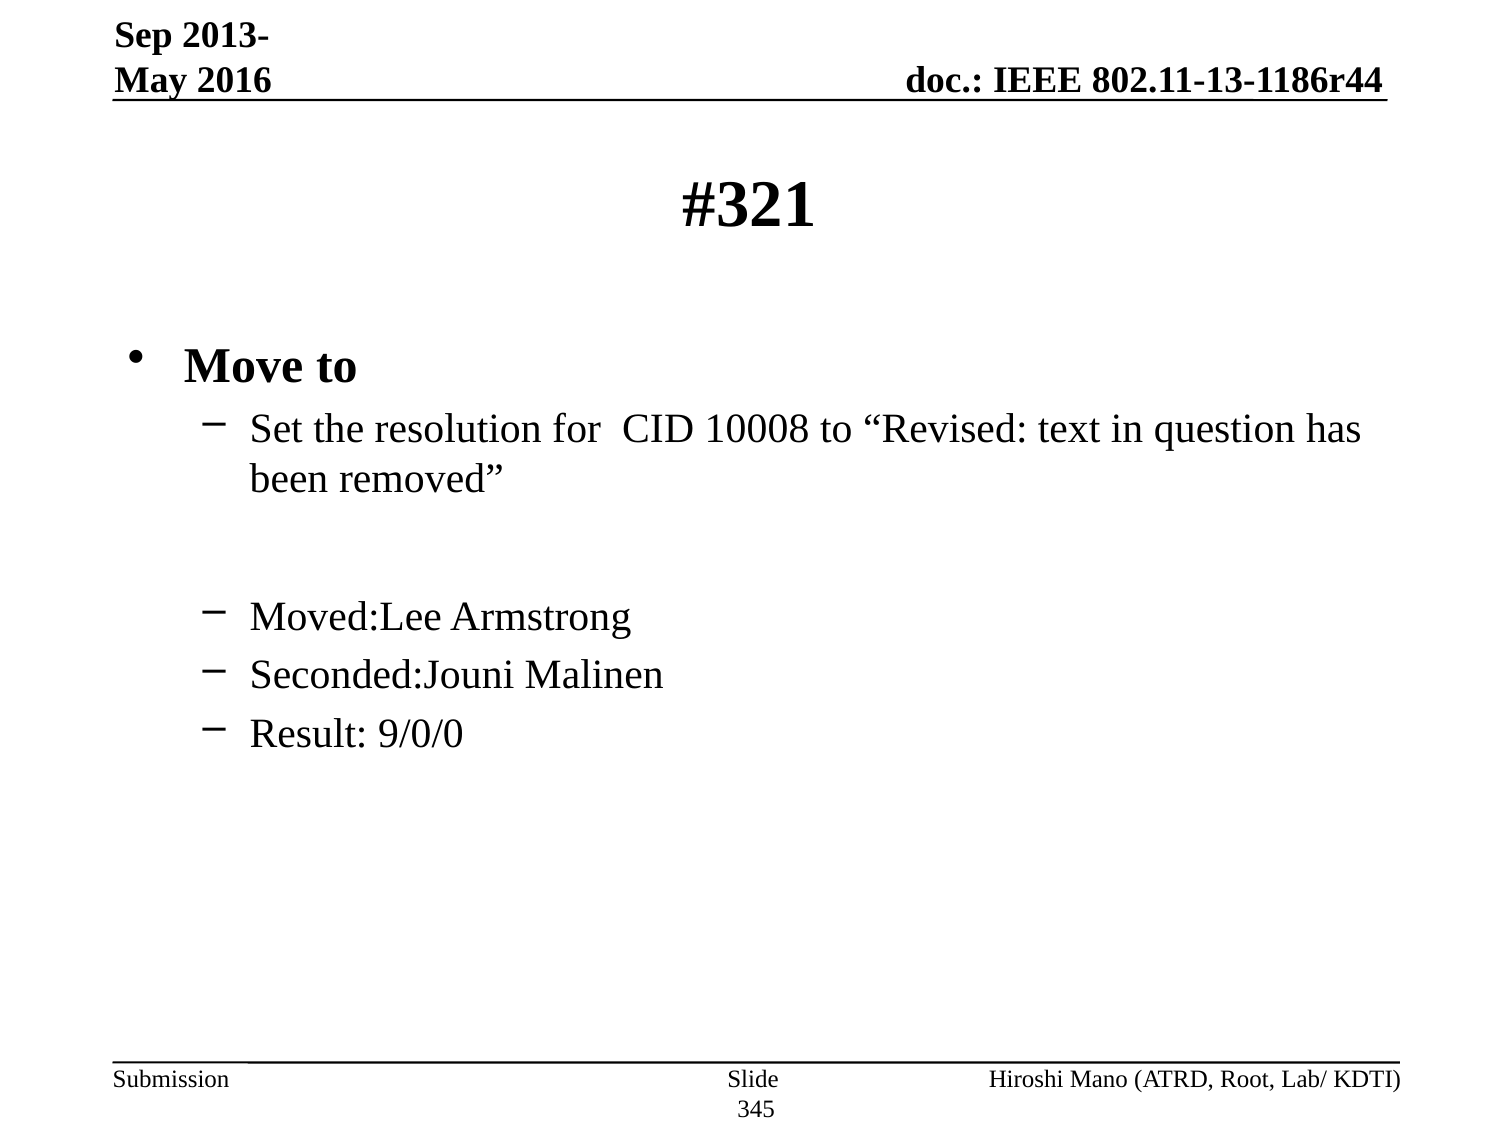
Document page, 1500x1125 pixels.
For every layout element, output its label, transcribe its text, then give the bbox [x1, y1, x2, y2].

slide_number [114, 54, 273, 101]
slide_number Slide 345 [712, 1061, 800, 1093]
title #321 [112, 112, 1388, 288]
list Move to Set the resolution for CID 10008 to “Revised: text in question has been removed” Moved:Lee Armstrong Seconded:Jouni Malinen Result: 9/0/0 [112, 324, 1388, 1001]
footer Hiroshi Mano (ATRD, Root, Lab/ KDTI) [984, 1061, 1402, 1093]
